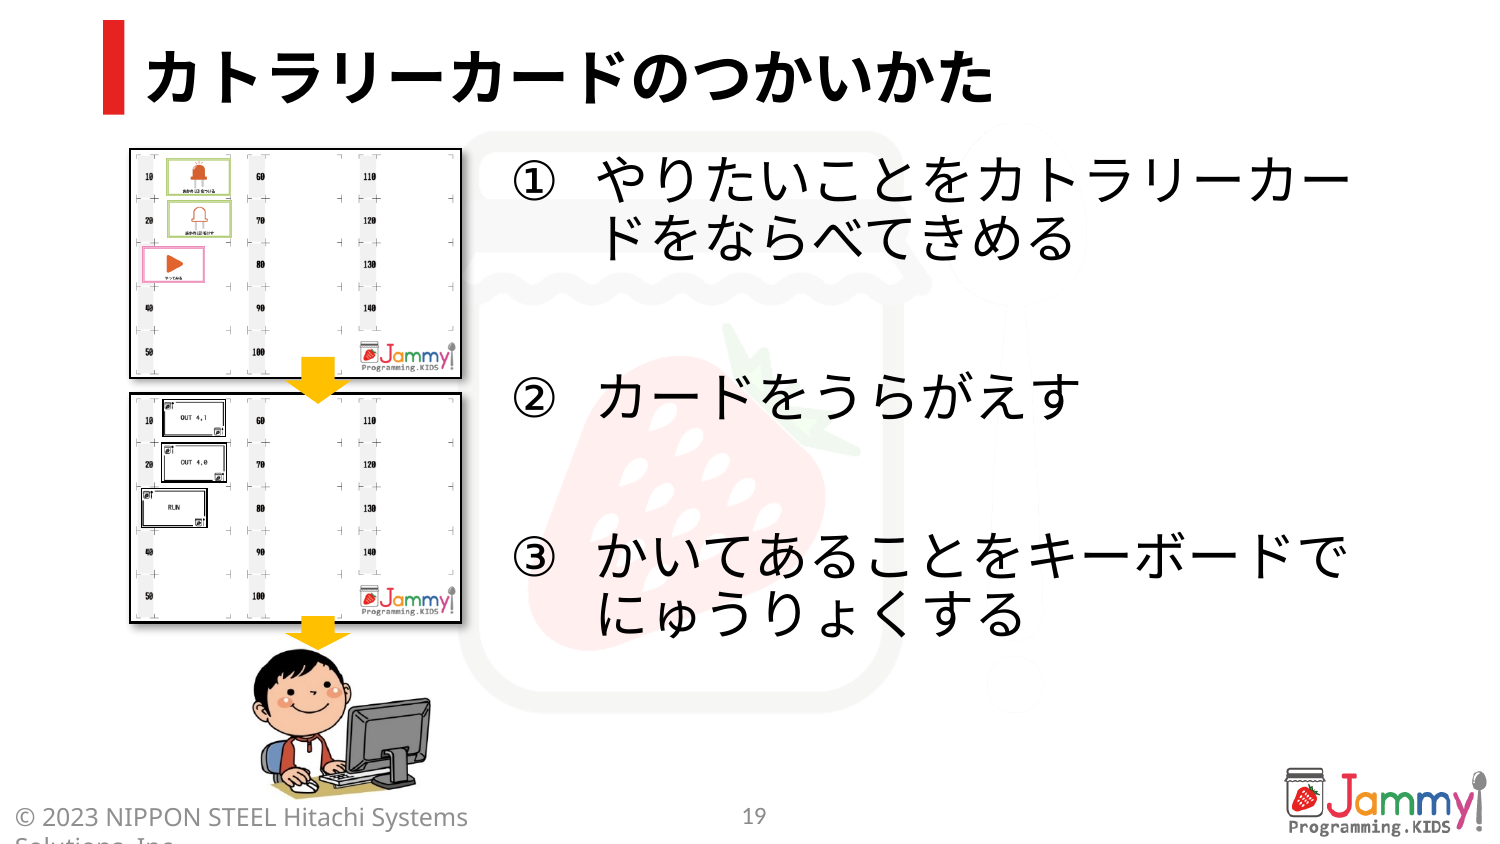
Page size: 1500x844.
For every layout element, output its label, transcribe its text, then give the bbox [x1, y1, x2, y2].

slide_number 19 [585, 794, 923, 835]
title カトラリーカードのつかいかた [124, 22, 1397, 113]
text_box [130, 150, 461, 800]
picture [1281, 763, 1490, 837]
list やりたいことをカトラリーカードをならべてきめる カードをうらがえす かいてあることをキーボードでにゅうりょくする [495, 145, 1424, 725]
